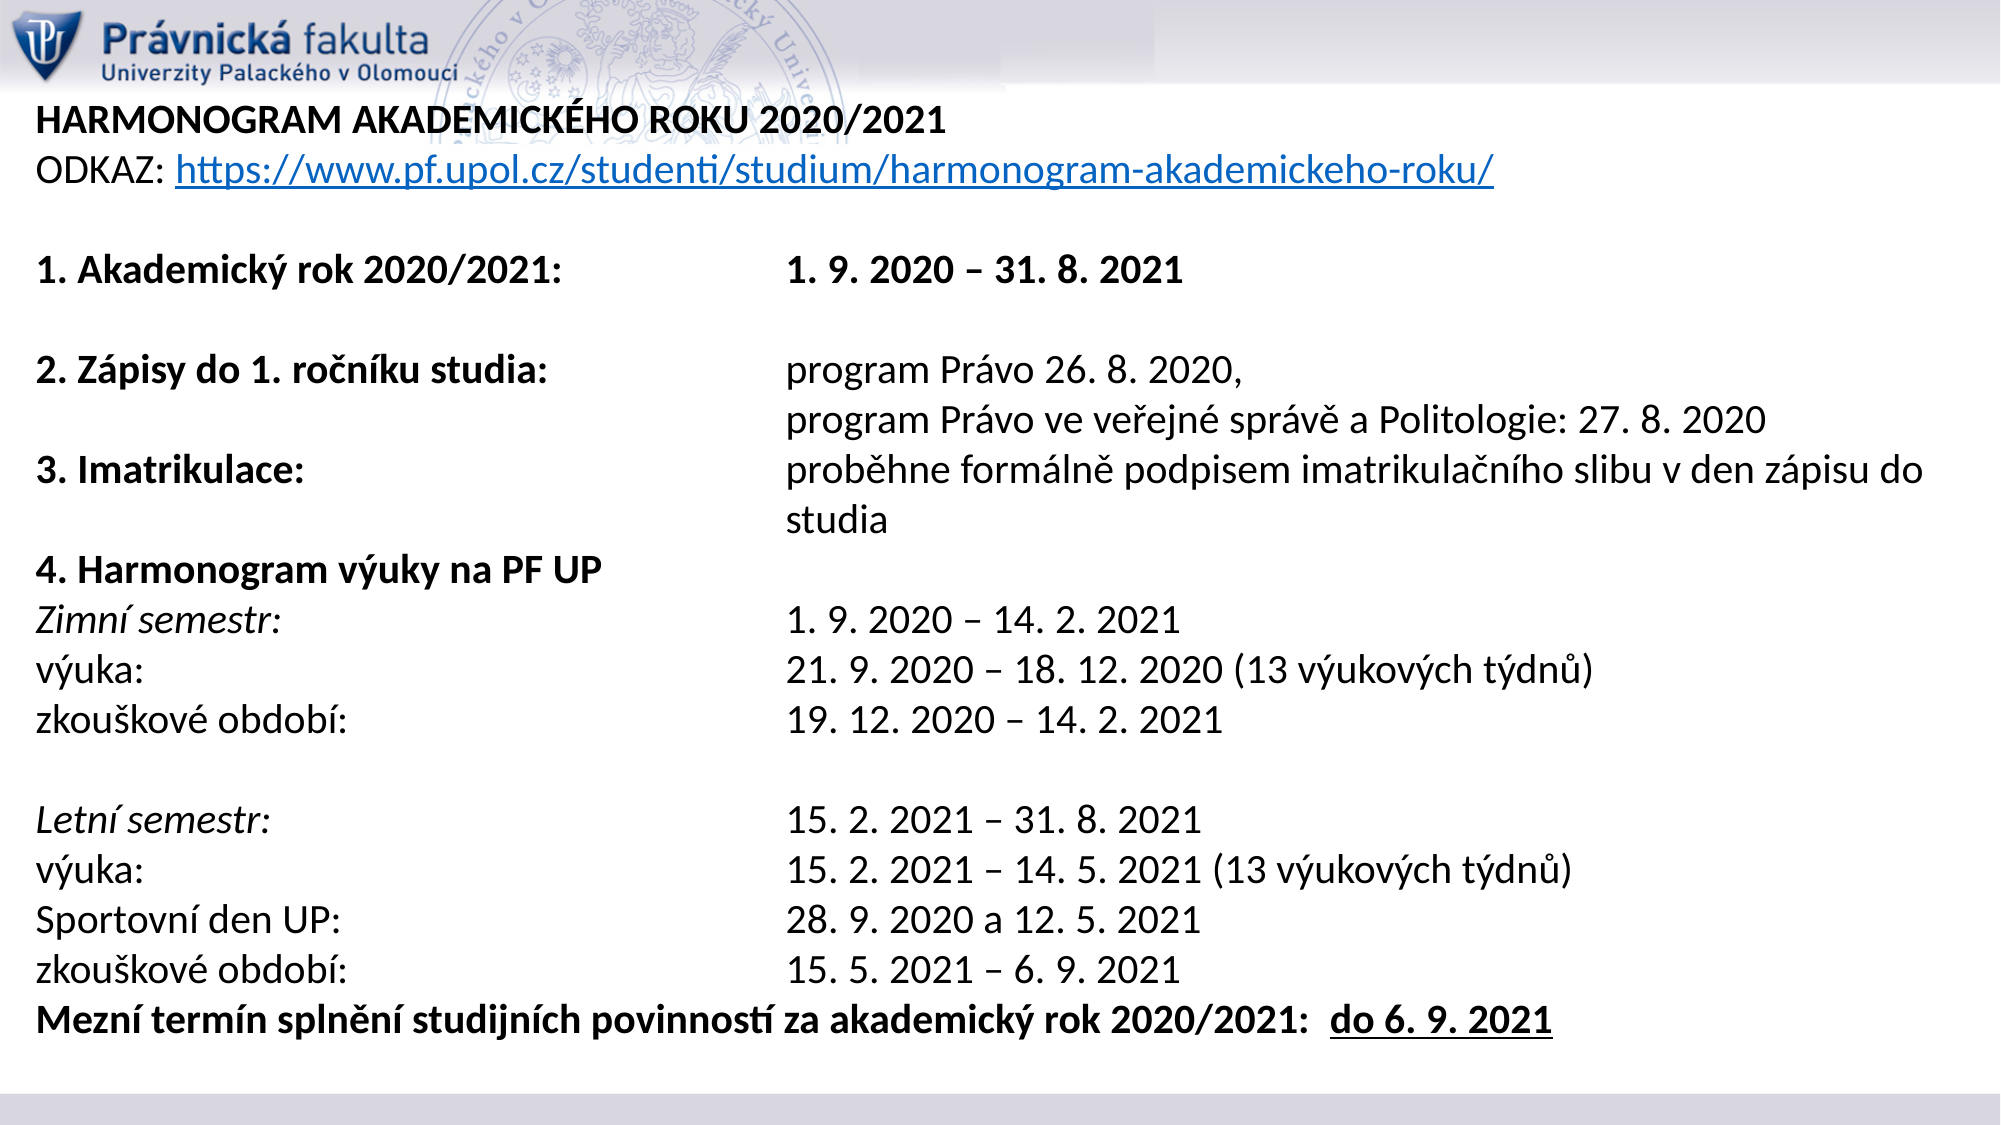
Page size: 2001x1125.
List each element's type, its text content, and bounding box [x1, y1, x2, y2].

picture [0, 0, 2001, 1125]
text_box Harmonogram akademického roku 2020/2021 ODKAZ: https://www.pf.upol.cz/studenti/studium/harmonogram-akademickeho-roku/ 1. Akademický rok 2020/2021: 1. 9. 2020 – 31. 8. 2021 2. Zápisy do 1. ročníku studia: program Právo 26. 8. 2020, program Právo ve veřejné správě a Politologie: 27. 8. 2020 3. Imatrikulace: proběhne formálně podpisem imatrikulačního slibu v den zápisu do studia 4. Harmonogram výuky na PF UP Zimní semestr: 1. 9. 2020 – 14. 2. 2021 výuka: 21. 9. 2020 – 18. 12. 2020 (13 výukových týdnů) zkouškové období: 19. 12. 2020 – 14. 2. 2021 Letní semestr: 15. 2. 2021 – 31. 8. 2021 výuka: 15. 2. 2021 – 14. 5. 2021 (13 výukových týdnů) Sportovní den UP: 28. 9. 2020 a 12. 5. 2021 zkouškové období: 15. 5. 2021 – 6. 9. 2021 Mezní termín splnění studijních povinností za akademický rok 2020/2021: do 6. 9. 2021 [20, 84, 2000, 1095]
